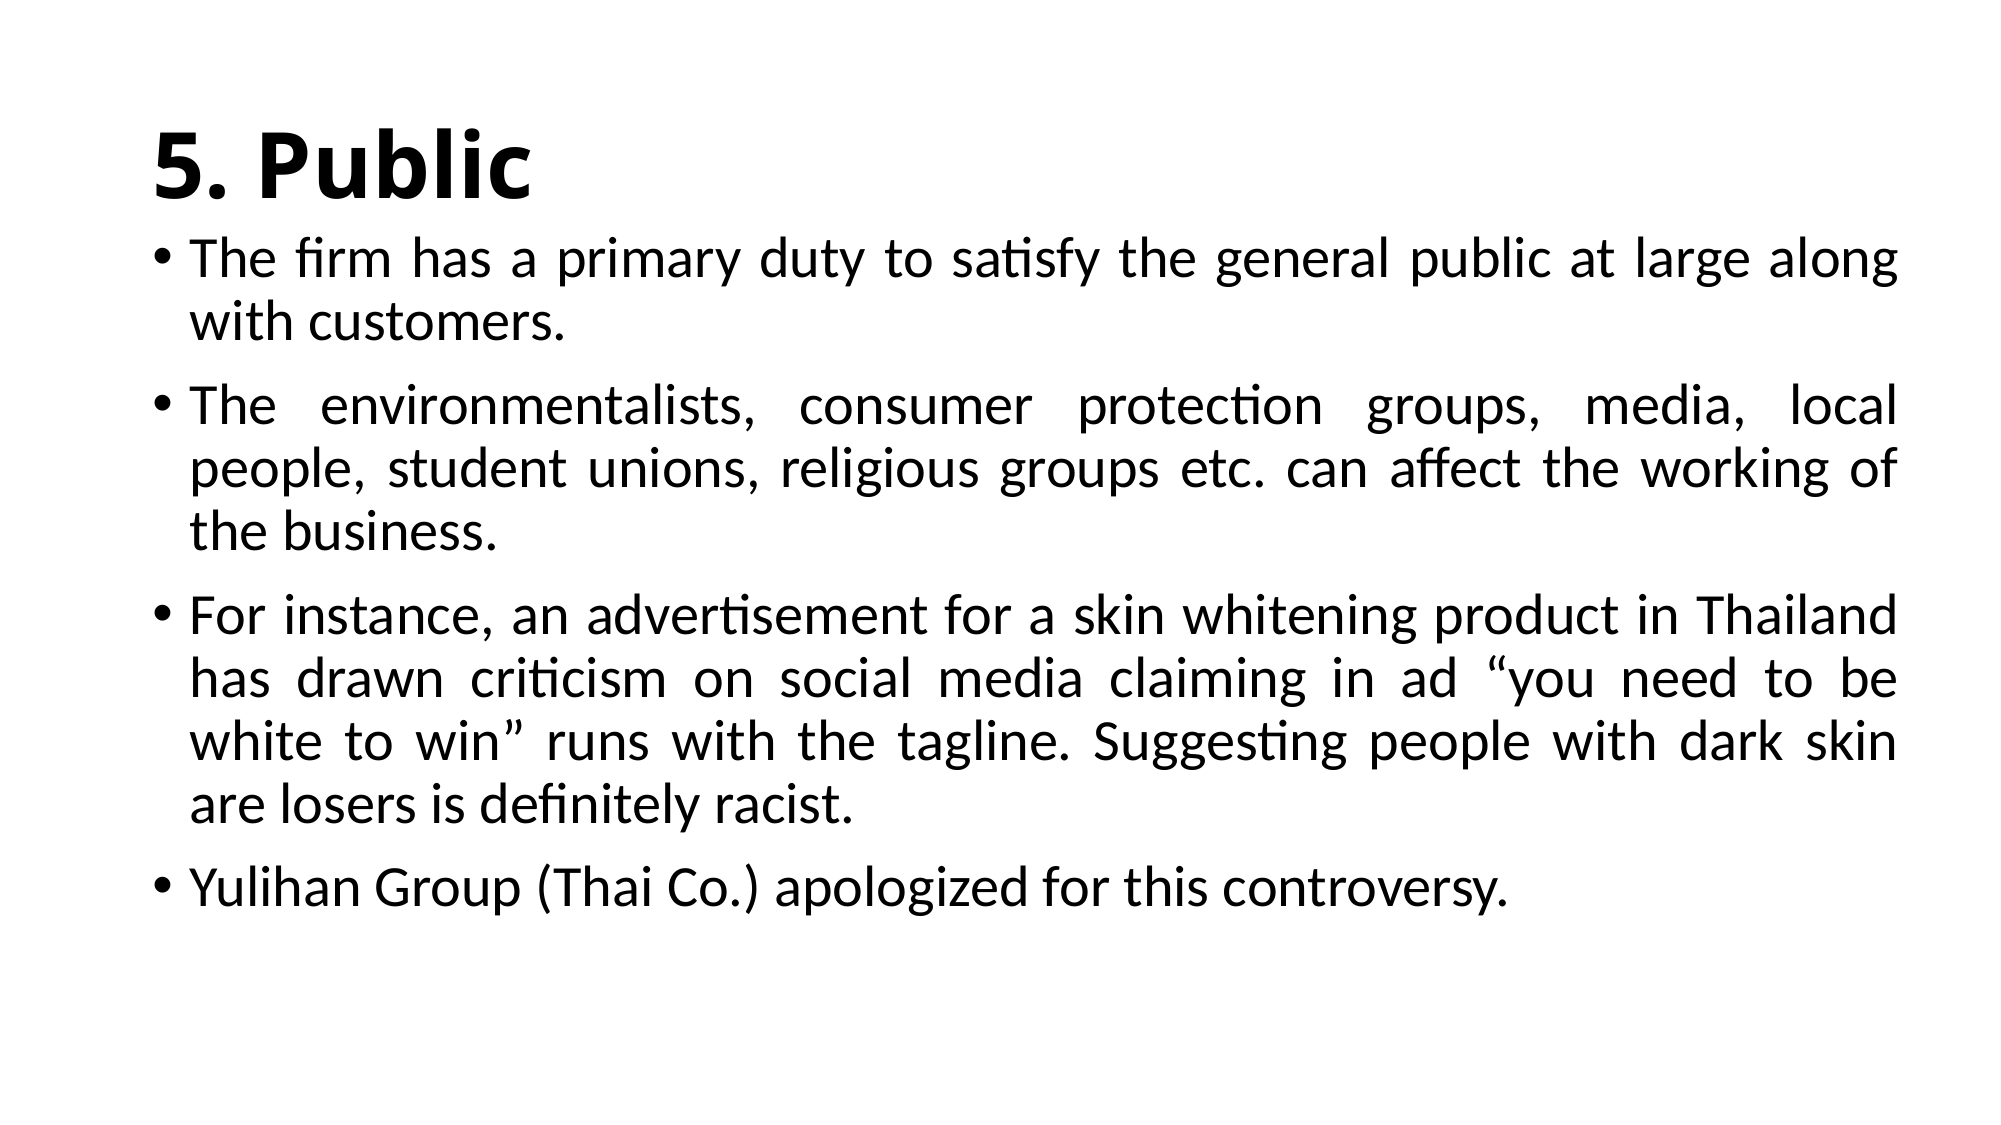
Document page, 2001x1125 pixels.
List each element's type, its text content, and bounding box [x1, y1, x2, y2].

title 5. Public [137, 59, 1863, 219]
list The firm has a primary duty to satisfy the general public at large along with customers. The environmentalists, consumer protection groups, media, local people, student unions, religious groups etc. can affect the working of the business. For instance, an advertisement for a skin whitening product in Thailand has drawn criticism on social media claiming in ad “you need to be white to win” runs with the tagline. Suggesting people with dark skin are losers is definitely racist. Yulihan Group (Thai Co.) apologized for this controversy. [137, 219, 1915, 1066]
